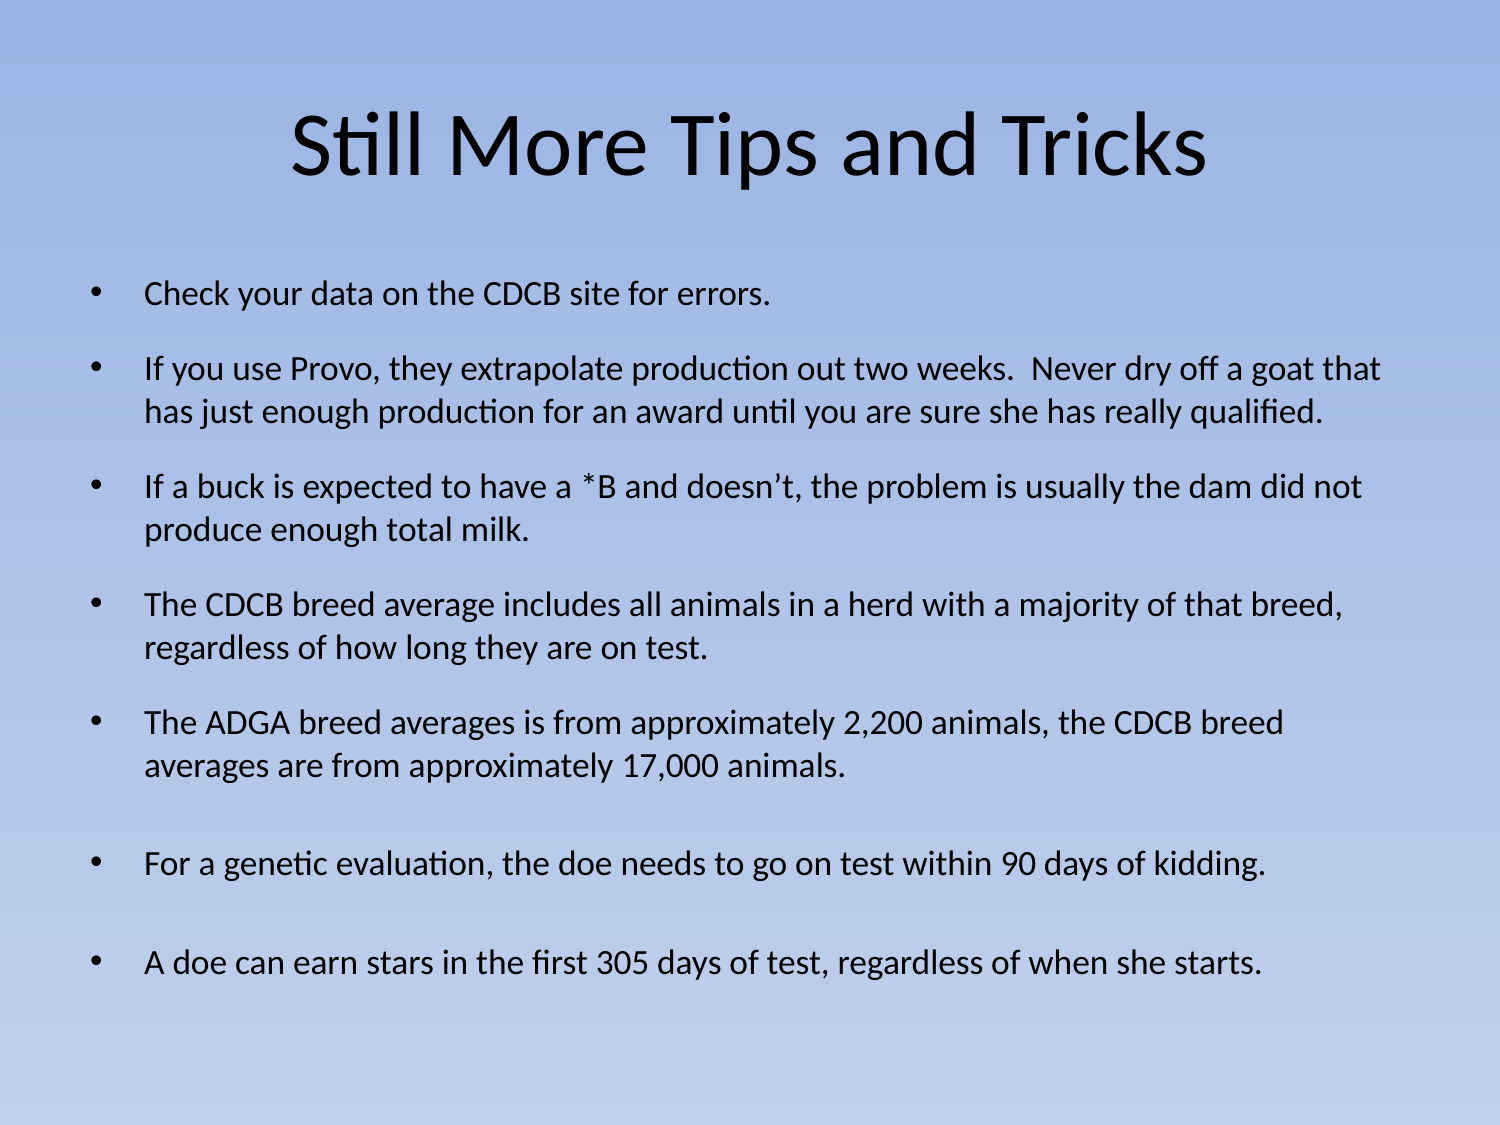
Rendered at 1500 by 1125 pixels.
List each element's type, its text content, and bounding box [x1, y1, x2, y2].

title Still More Tips and Tricks [75, 45, 1425, 233]
list Check your data on the CDCB site for errors. If you use Provo, they extrapolate production out two weeks. Never dry off a goat that has just enough production for an award until you are sure she has really qualified. If a buck is expected to have a *B and doesn’t, the problem is usually the dam did not produce enough total milk. The CDCB breed average includes all animals in a herd with a majority of that breed, regardless of how long they are on test. The ADGA breed averages is from approximately 2,200 animals, the CDCB breed averages are from approximately 17,000 animals. For a genetic evaluation, the doe needs to go on test within 90 days of kidding. A doe can earn stars in the first 305 days of test, regardless of when she starts. [75, 262, 1425, 1005]
